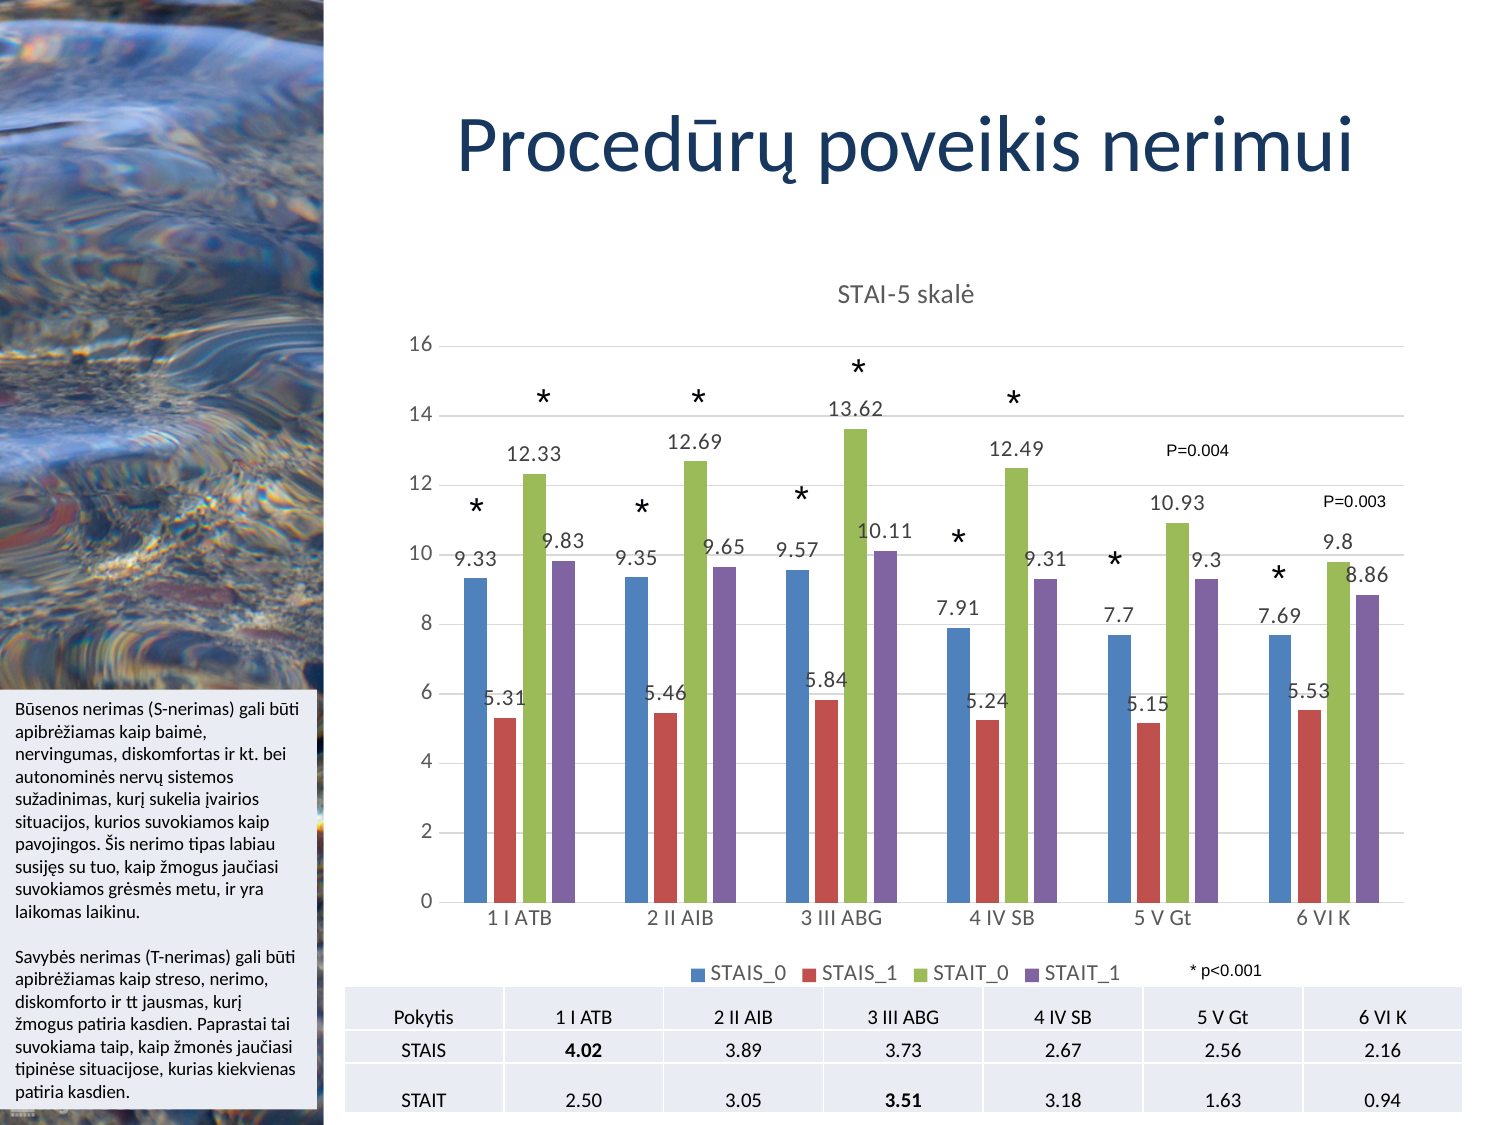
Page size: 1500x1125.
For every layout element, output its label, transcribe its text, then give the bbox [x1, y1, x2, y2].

table_cell STAIS [345, 1031, 503, 1062]
table_cell 2.50 [505, 1064, 663, 1112]
table_cell 3.05 [664, 1064, 823, 1112]
table_header 1 I ATB [505, 1001, 663, 1029]
table_cell 1.63 [1144, 1064, 1302, 1112]
table_header 6 VI K [1304, 987, 1462, 1029]
table_cell 2.67 [984, 1031, 1142, 1062]
table_cell 3.89 [664, 1031, 823, 1062]
title Procedūrų poveikis nerimui [387, 45, 1425, 233]
table_cell 2.56 [1144, 1031, 1302, 1062]
table_header 3 III ABG [824, 1001, 982, 1029]
table_cell 0.94 [1304, 1064, 1462, 1112]
table_header 5 V Gt [1144, 1001, 1302, 1029]
chart [387, 250, 1426, 994]
table_cell 3.18 [984, 1064, 1142, 1112]
table_cell 2.16 [1304, 1031, 1462, 1062]
table_cell 3.51 [824, 1064, 982, 1112]
table_header 2 II AIB [664, 1001, 823, 1029]
text_box Būsenos nerimas (S-nerimas) gali būti apibrėžiamas kaip baimė, nervingumas, diskomfortas ir kt. bei autonominės nervų sistemos sužadinimas, kurį sukelia įvairios situacijos, kurios suvokiamos kaip pavojingos. Šis nerimo tipas labiau susijęs su tuo, kaip žmogus jaučiasi suvokiamos grėsmės metu, ir yra laikomas laikinu. Savybės nerimas (T-nerimas) gali būti apibrėžiamas kaip streso, nerimo, diskomforto ir tt jausmas, kurį žmogus patiria kasdien. Paprastai tai suvokiama taip, kaip žmonės jaučiasi tipinėse situacijose, kurias kiekvienas patiria kasdien. [0, 689, 317, 1110]
picture [0, 0, 1500, 1125]
table_header 4 IV SB [984, 1001, 1142, 1029]
table_header Pokytis [345, 987, 503, 1029]
table_cell 3.73 [824, 1031, 982, 1062]
table_cell 4.02 [505, 1031, 663, 1062]
table_cell STAIT [345, 1064, 503, 1112]
